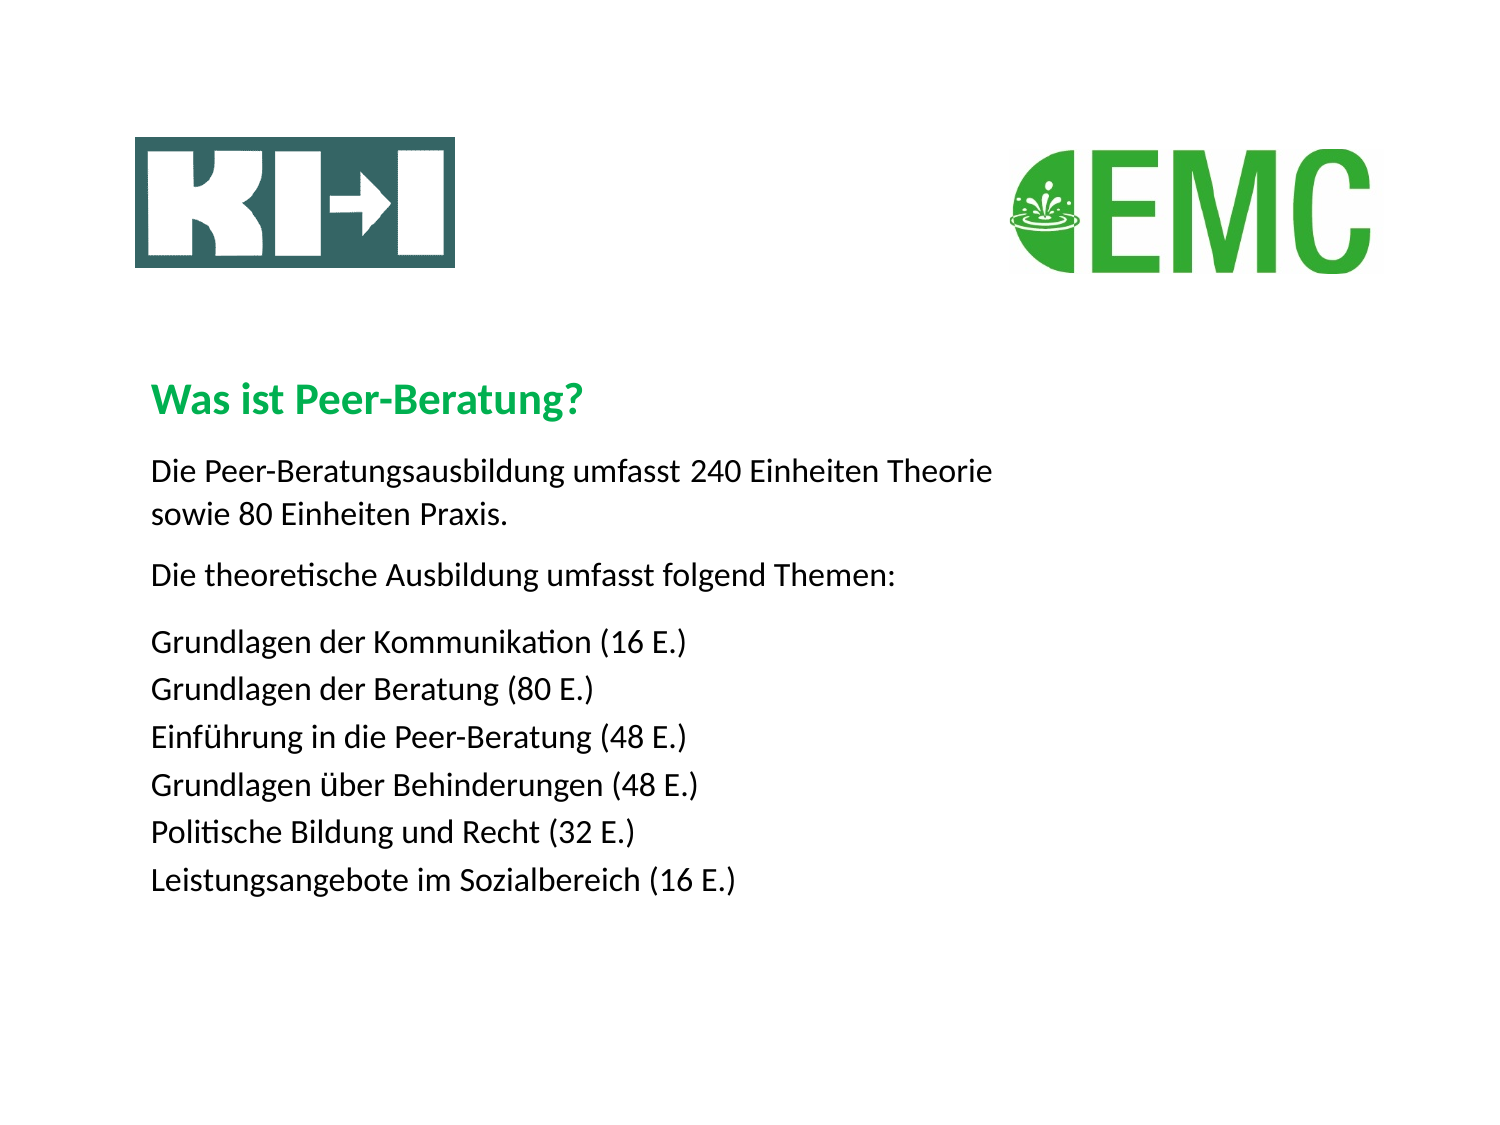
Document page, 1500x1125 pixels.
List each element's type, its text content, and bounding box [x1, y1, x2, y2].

picture [135, 136, 455, 268]
subtitle Was ist Peer-Beratung? Die Peer-Beratungsausbildung umfasst 240 Einheiten Theorie sowie 80 Einheiten Praxis. Die theoretische Ausbildung umfasst folgend Themen: Grundlagen der Kommunikation (16 E.) Grundlagen der Beratung (80 E.) Einführung in die Peer-Beratung (48 E.) Grundlagen über Behinderungen (48 E.) Politische Bildung und Recht (32 E.) Leistungsangebote im Sozialbereich (16 E.) [135, 361, 1447, 1059]
picture [1009, 148, 1384, 275]
